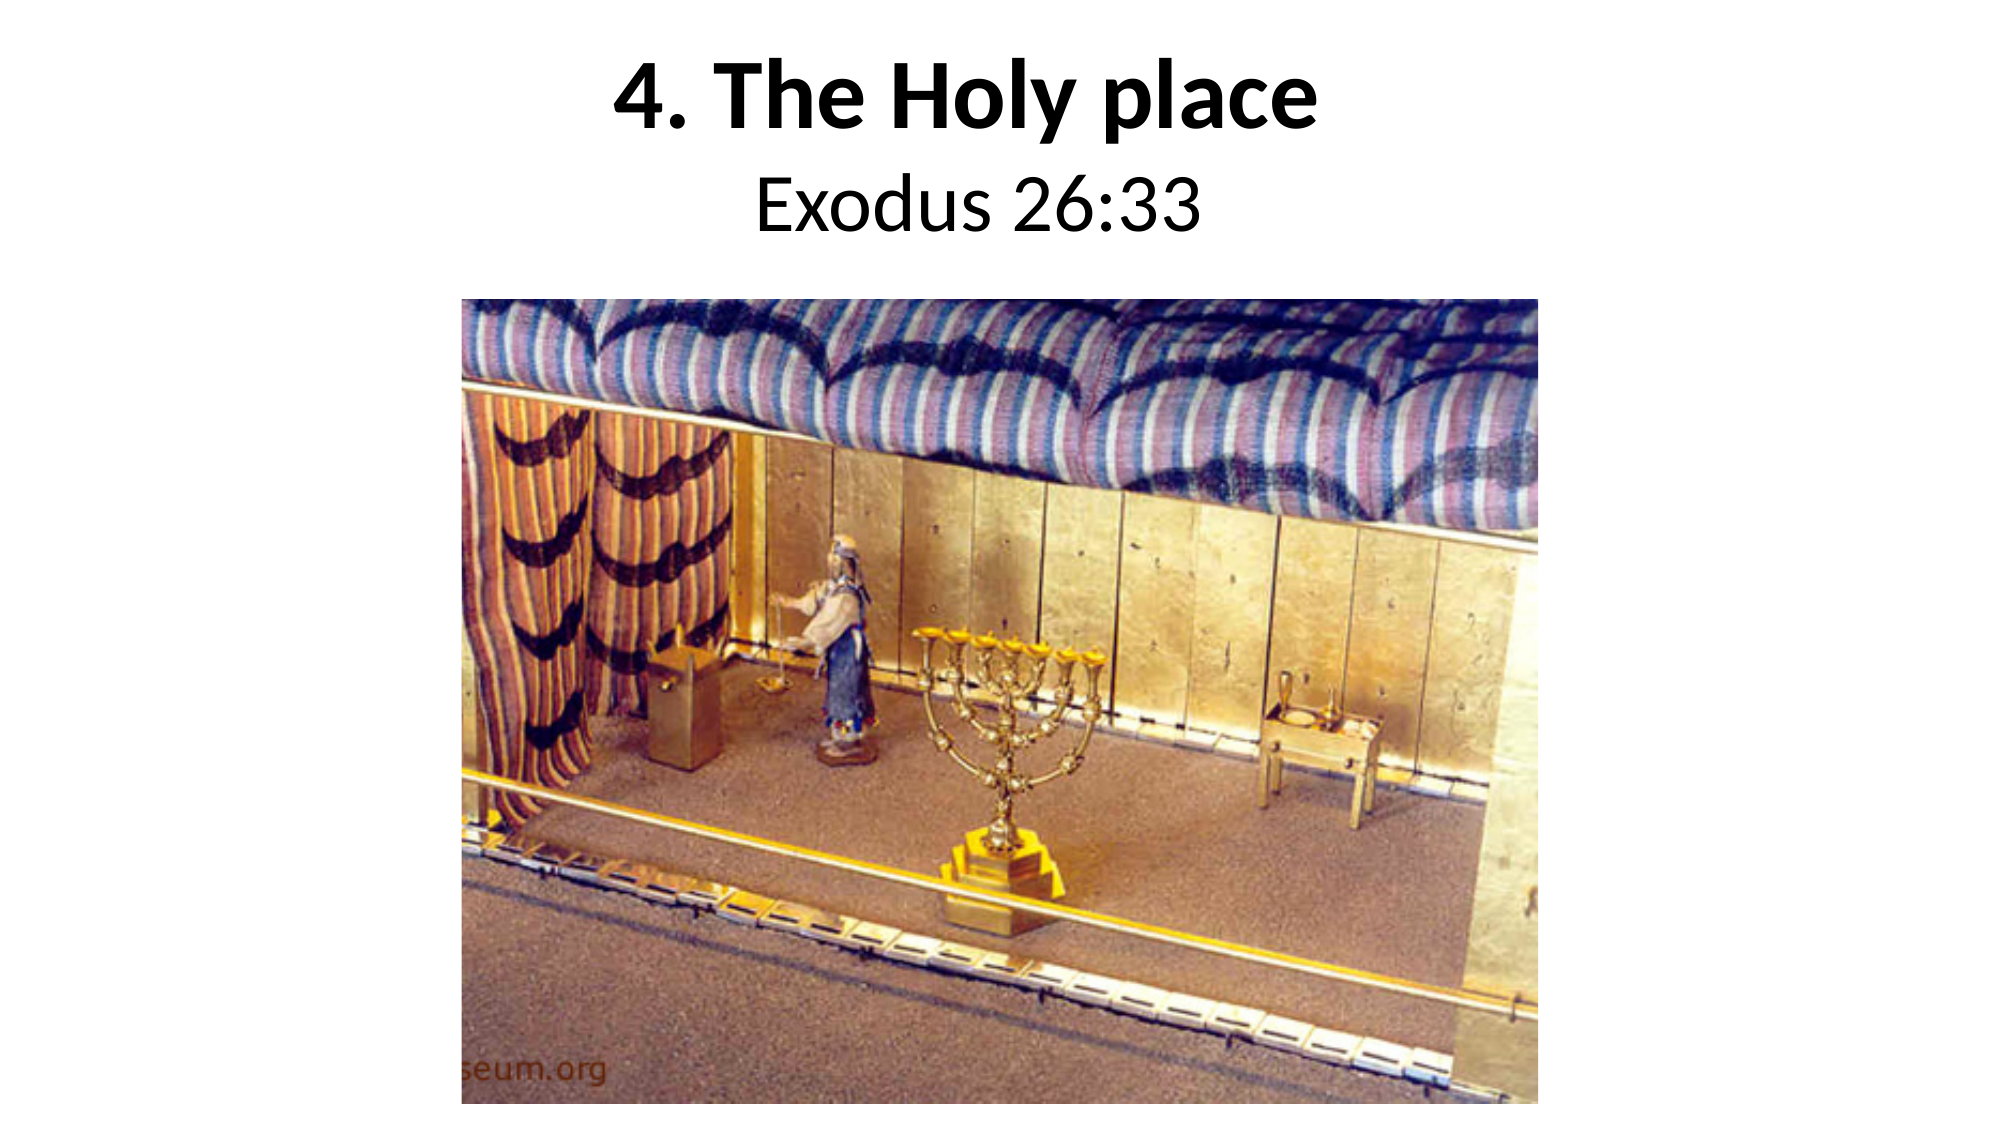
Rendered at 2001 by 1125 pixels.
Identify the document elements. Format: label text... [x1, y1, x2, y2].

picture [461, 299, 1539, 1104]
text_box 4. The Holy place Exodus 26:33 [598, 21, 1358, 256]
